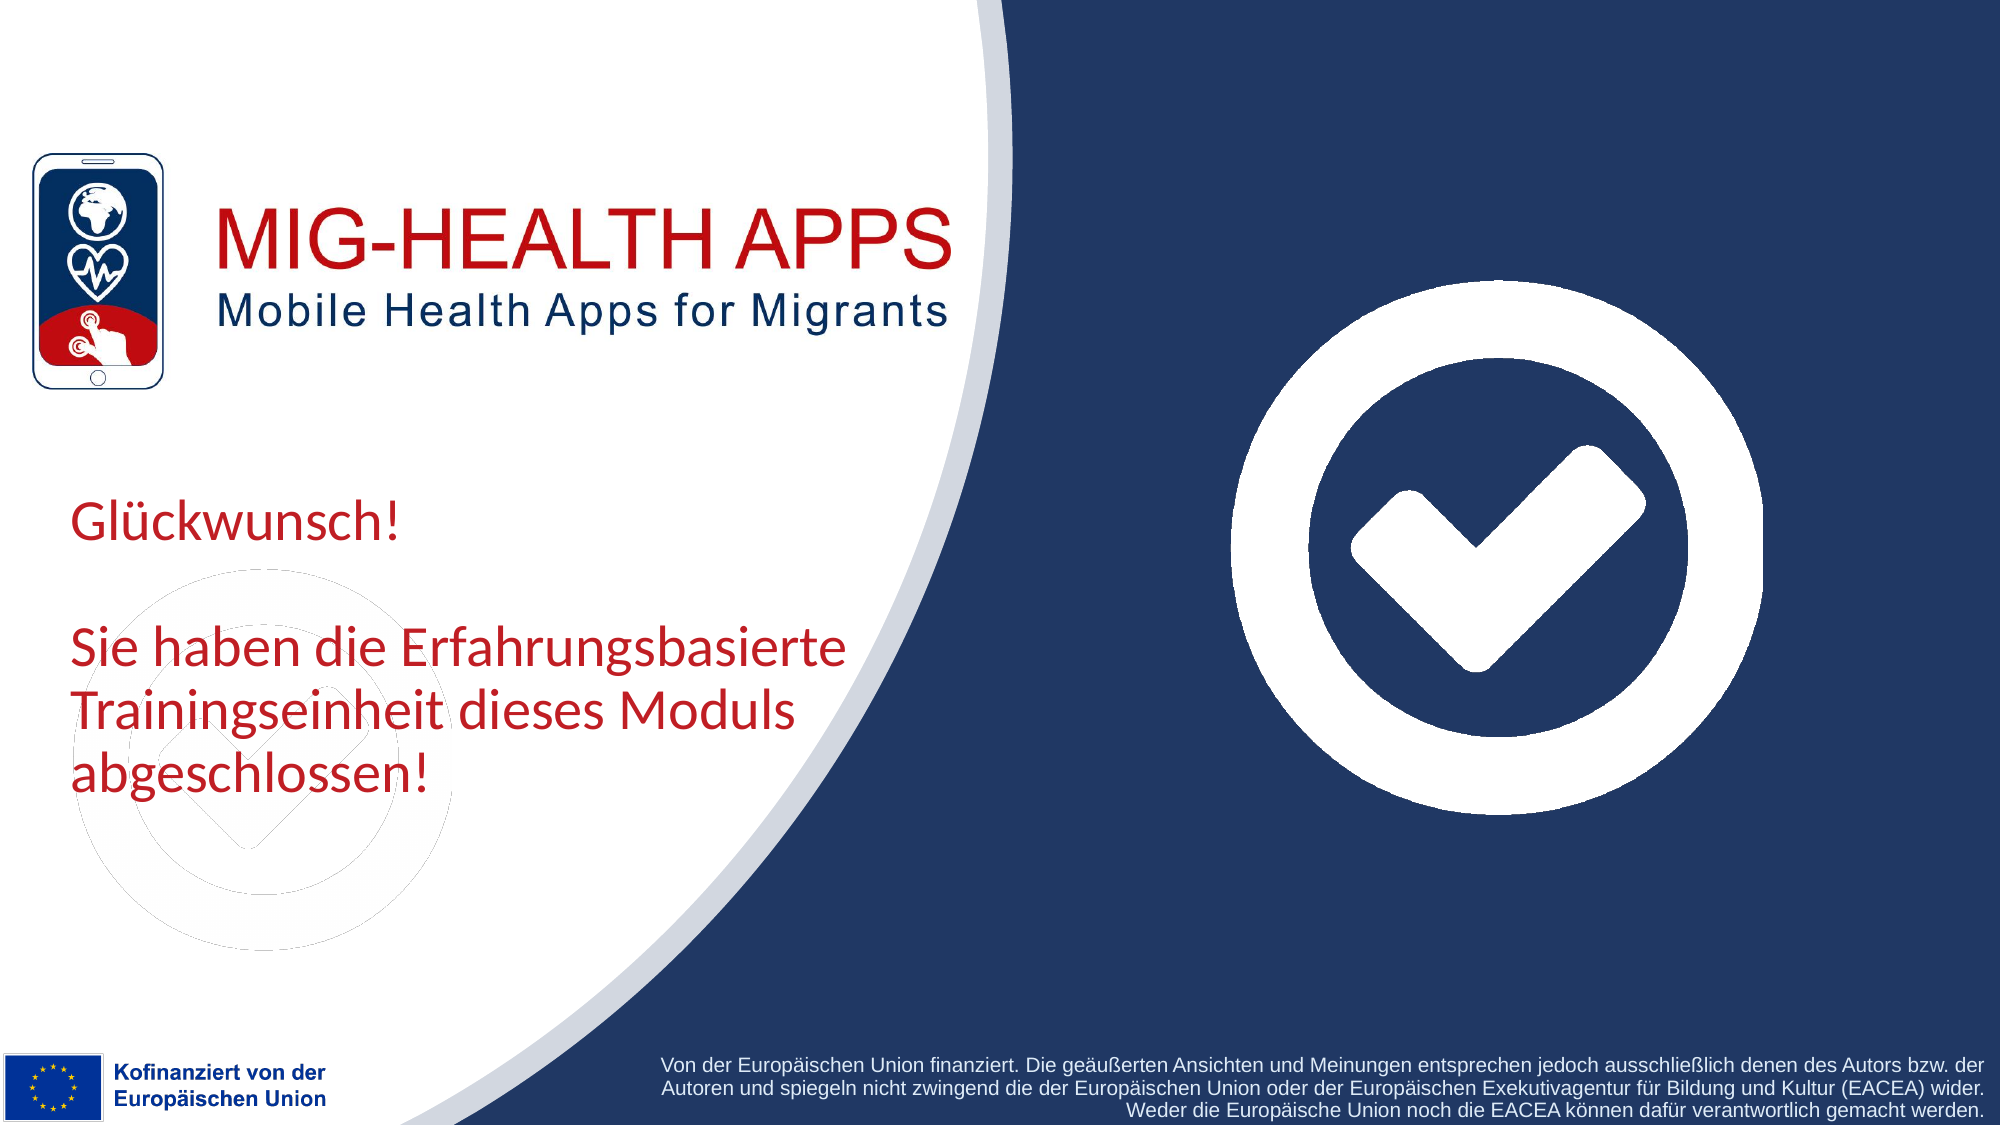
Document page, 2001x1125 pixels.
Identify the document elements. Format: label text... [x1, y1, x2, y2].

picture [32, 152, 952, 390]
text_box [0, 0, 989, 1125]
text_box Von der Europäischen Union finanziert. Die geäußerten Ansichten und Meinungen entsprechen jedoch ausschließlich denen des Autors bzw. der Autoren und spiegeln nicht zwingend die der Europäischen Union oder der Europäischen Exekutivagentur für Bildung und Kultur (EACEA) wider. Weder die Europäische Union noch die EACEA können dafür verantwortlich gemacht werden. [639, 1036, 2000, 1125]
text_box [402, 816, 799, 1125]
picture [70, 569, 452, 951]
text_box Glückwunsch! Sie haben die Erfahrungsbasierte Trainingseinheit dieses Moduls abgeschlossen! [55, 479, 882, 816]
picture [1226, 279, 1763, 816]
text_box [882, 0, 1013, 683]
picture [0, 1050, 339, 1125]
